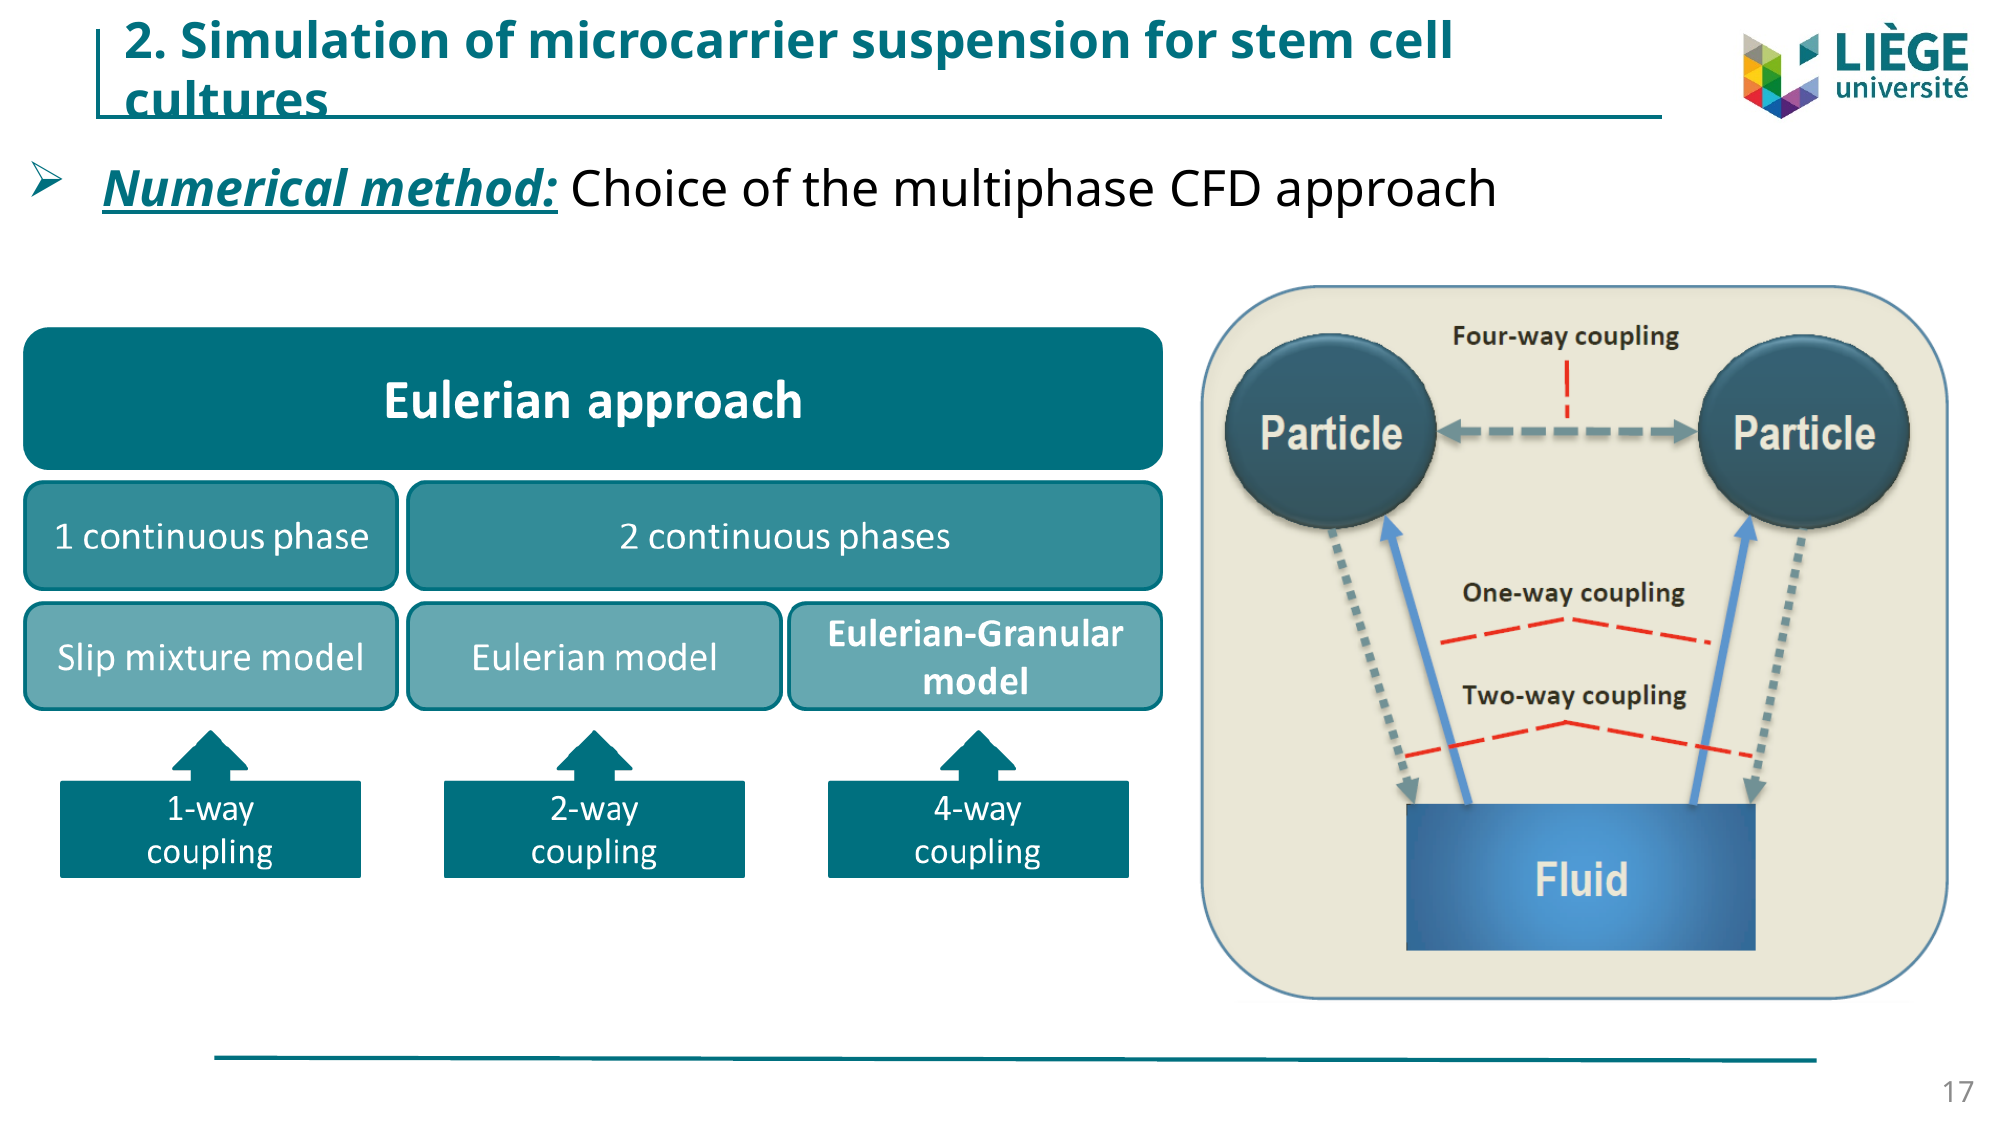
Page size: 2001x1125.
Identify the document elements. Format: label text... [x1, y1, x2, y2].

text_box Numerical method: Choice of the multiphase CFD approach [12, 148, 1514, 224]
picture [23, 326, 1163, 894]
slide_number 17 [1826, 1073, 1990, 1114]
title 2. Simulation of microcarrier suspension for stem cell cultures [109, 25, 1627, 112]
picture [1184, 261, 1955, 1004]
picture [1711, 1, 2000, 140]
